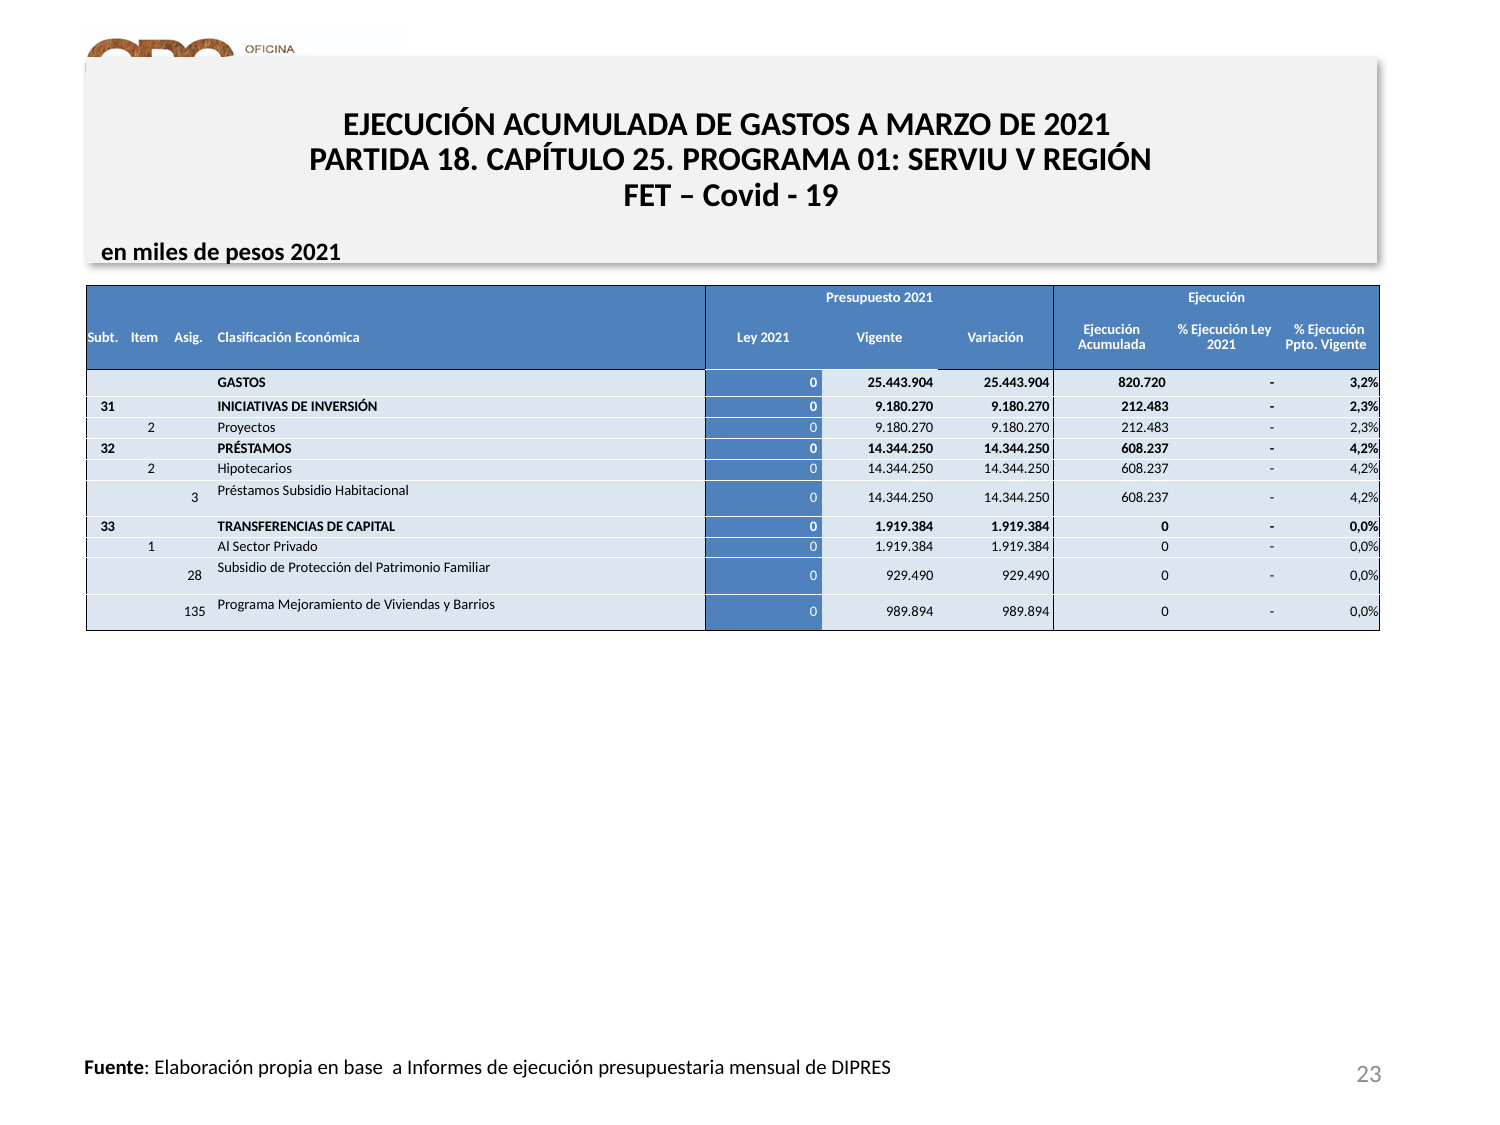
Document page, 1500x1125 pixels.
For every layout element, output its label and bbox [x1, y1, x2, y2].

table_cell [706, 460, 1053, 480]
table_cell [706, 439, 1053, 459]
table_cell [1054, 306, 1379, 369]
table_cell [87, 460, 705, 480]
table_header [1054, 286, 1379, 306]
text_box [86, 227, 1376, 284]
table_cell [1054, 511, 1379, 531]
table_cell [706, 532, 1053, 552]
table_cell [87, 481, 705, 510]
table_cell [706, 511, 1053, 531]
table_cell [706, 397, 1053, 417]
table_cell [706, 370, 1053, 396]
table_cell [87, 584, 705, 614]
slide_number [1059, 1042, 1397, 1103]
table_cell [1054, 370, 1379, 396]
table_cell [87, 370, 705, 396]
table_cell [87, 532, 705, 552]
table_cell [706, 481, 1053, 510]
table_cell [1054, 397, 1379, 417]
table_cell [87, 306, 705, 369]
title [86, 58, 1376, 227]
table_cell [1054, 418, 1379, 438]
table_cell [87, 418, 705, 438]
table_cell [87, 511, 705, 531]
table_header [87, 286, 705, 306]
table_cell [87, 439, 705, 459]
table_cell [1054, 584, 1379, 614]
table_cell [1054, 439, 1379, 459]
table_cell [706, 306, 1053, 369]
table_cell [1054, 553, 1379, 583]
table_header [706, 286, 1053, 306]
table_cell [87, 397, 705, 417]
picture [82, 22, 403, 118]
table_cell [706, 553, 1053, 583]
table_cell [1054, 481, 1379, 510]
table_cell [1054, 460, 1379, 480]
table_cell [706, 418, 1053, 438]
table_cell [1054, 532, 1379, 552]
table_cell [87, 553, 705, 583]
table_cell [706, 584, 1053, 614]
